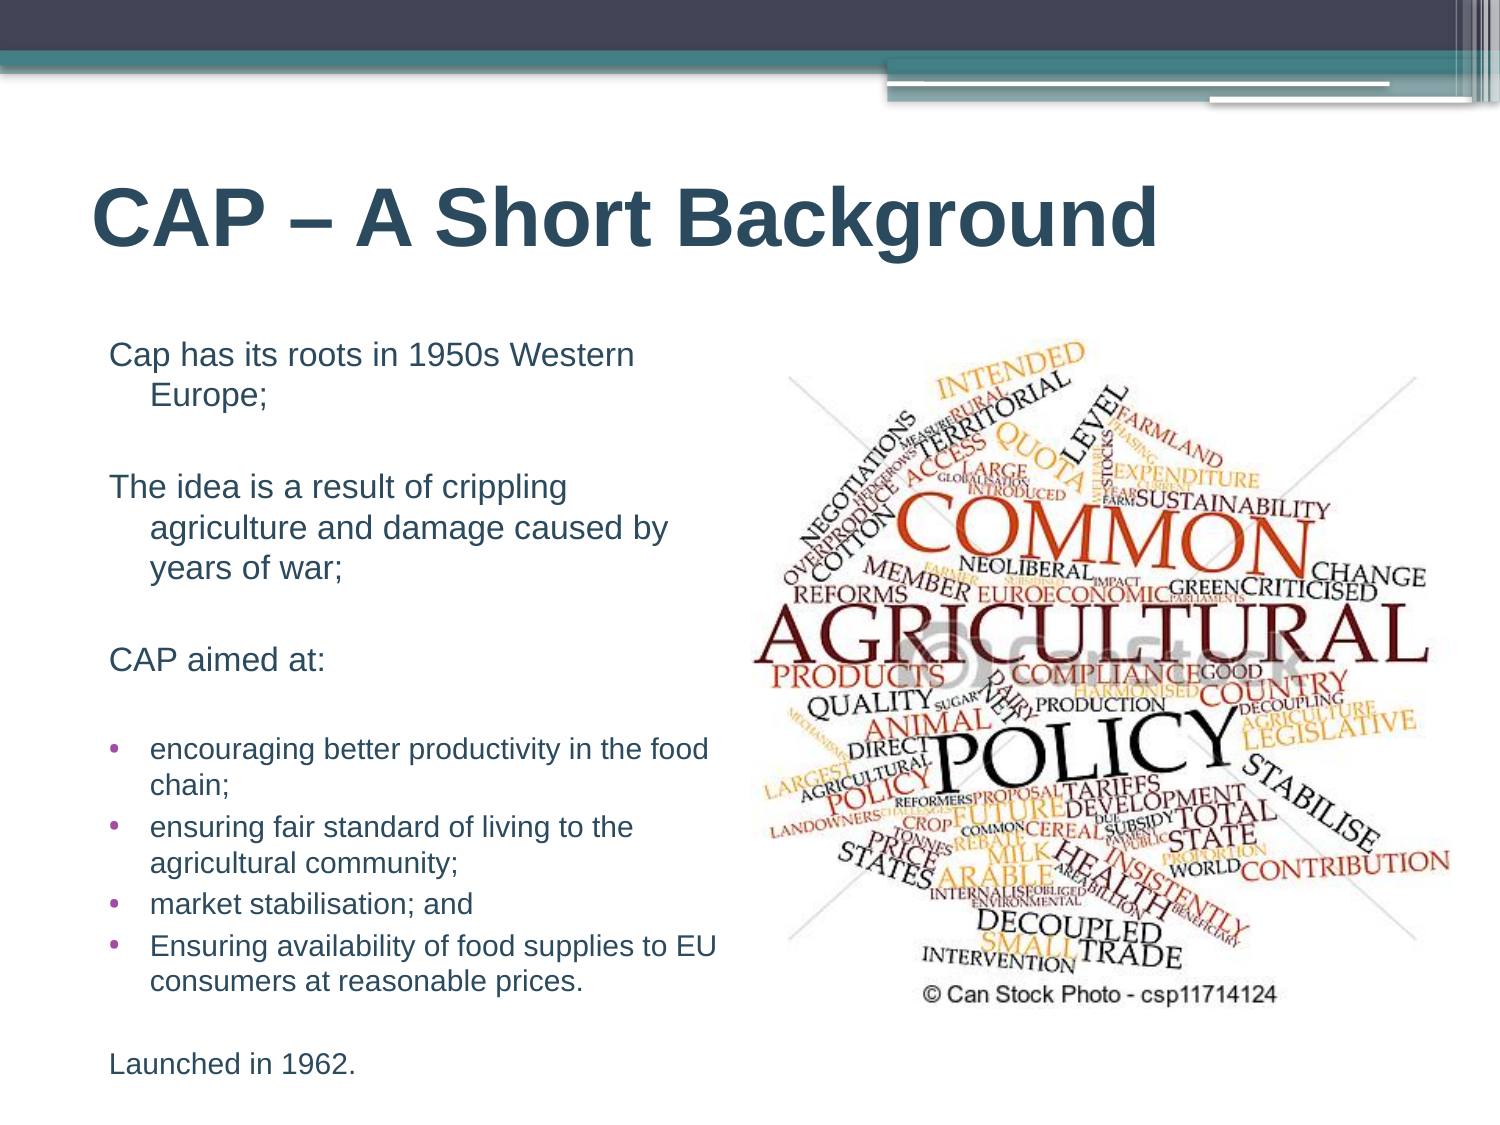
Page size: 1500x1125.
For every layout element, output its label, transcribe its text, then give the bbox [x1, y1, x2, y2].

title CAP – A Short Background [76, 125, 1427, 301]
picture [749, 337, 1454, 1009]
list Cap has its roots in 1950s Western Europe; The idea is a result of crippling agriculture and damage caused by years of war; CAP aimed at: encouraging better productivity in the food chain; ensuring fair standard of living to the agricultural community; market stabilisation; and Ensuring availability of food supplies to EU consumers at reasonable prices. Launched in 1962. [76, 278, 740, 1094]
